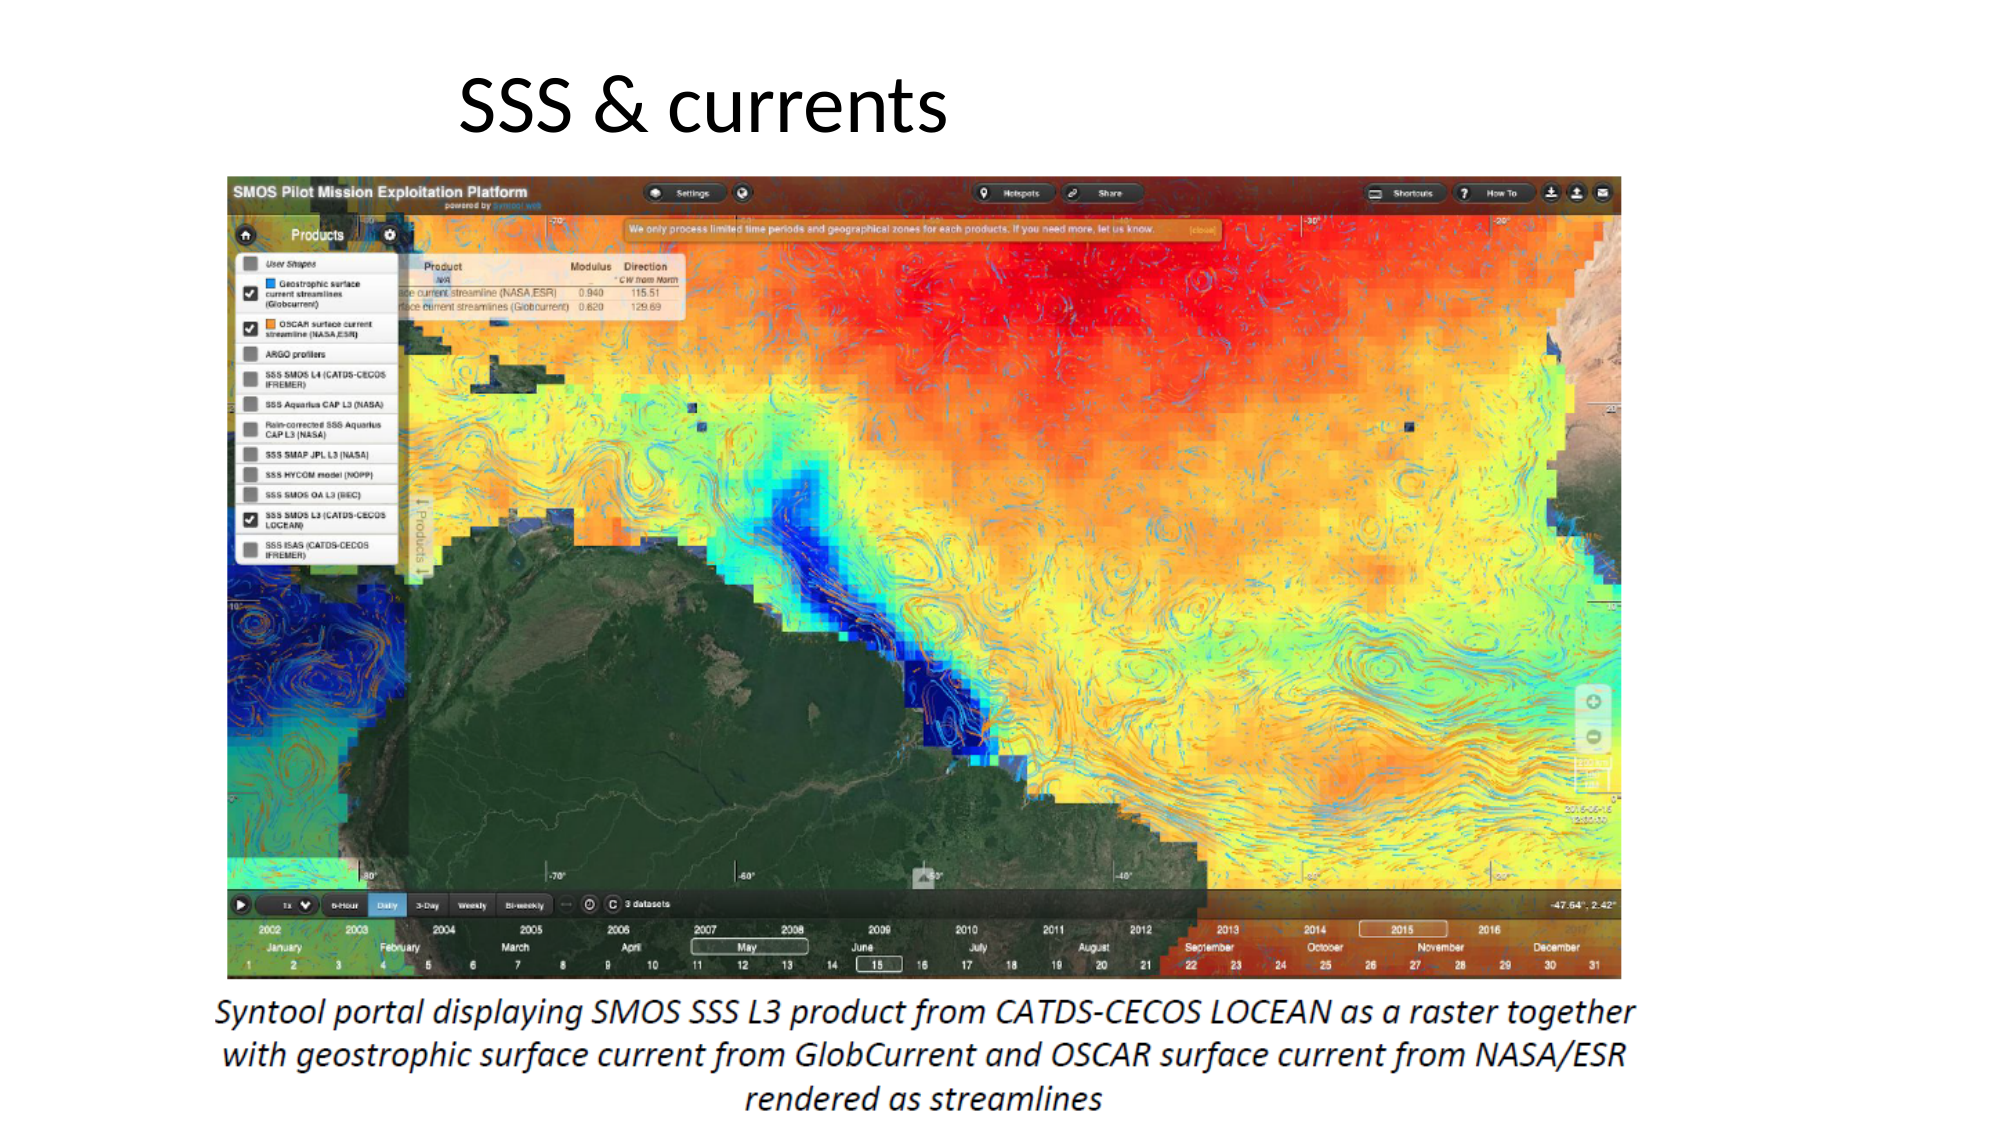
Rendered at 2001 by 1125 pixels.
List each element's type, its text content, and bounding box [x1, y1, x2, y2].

picture [215, 153, 1684, 1125]
text_box SSS & currents [444, 42, 964, 153]
